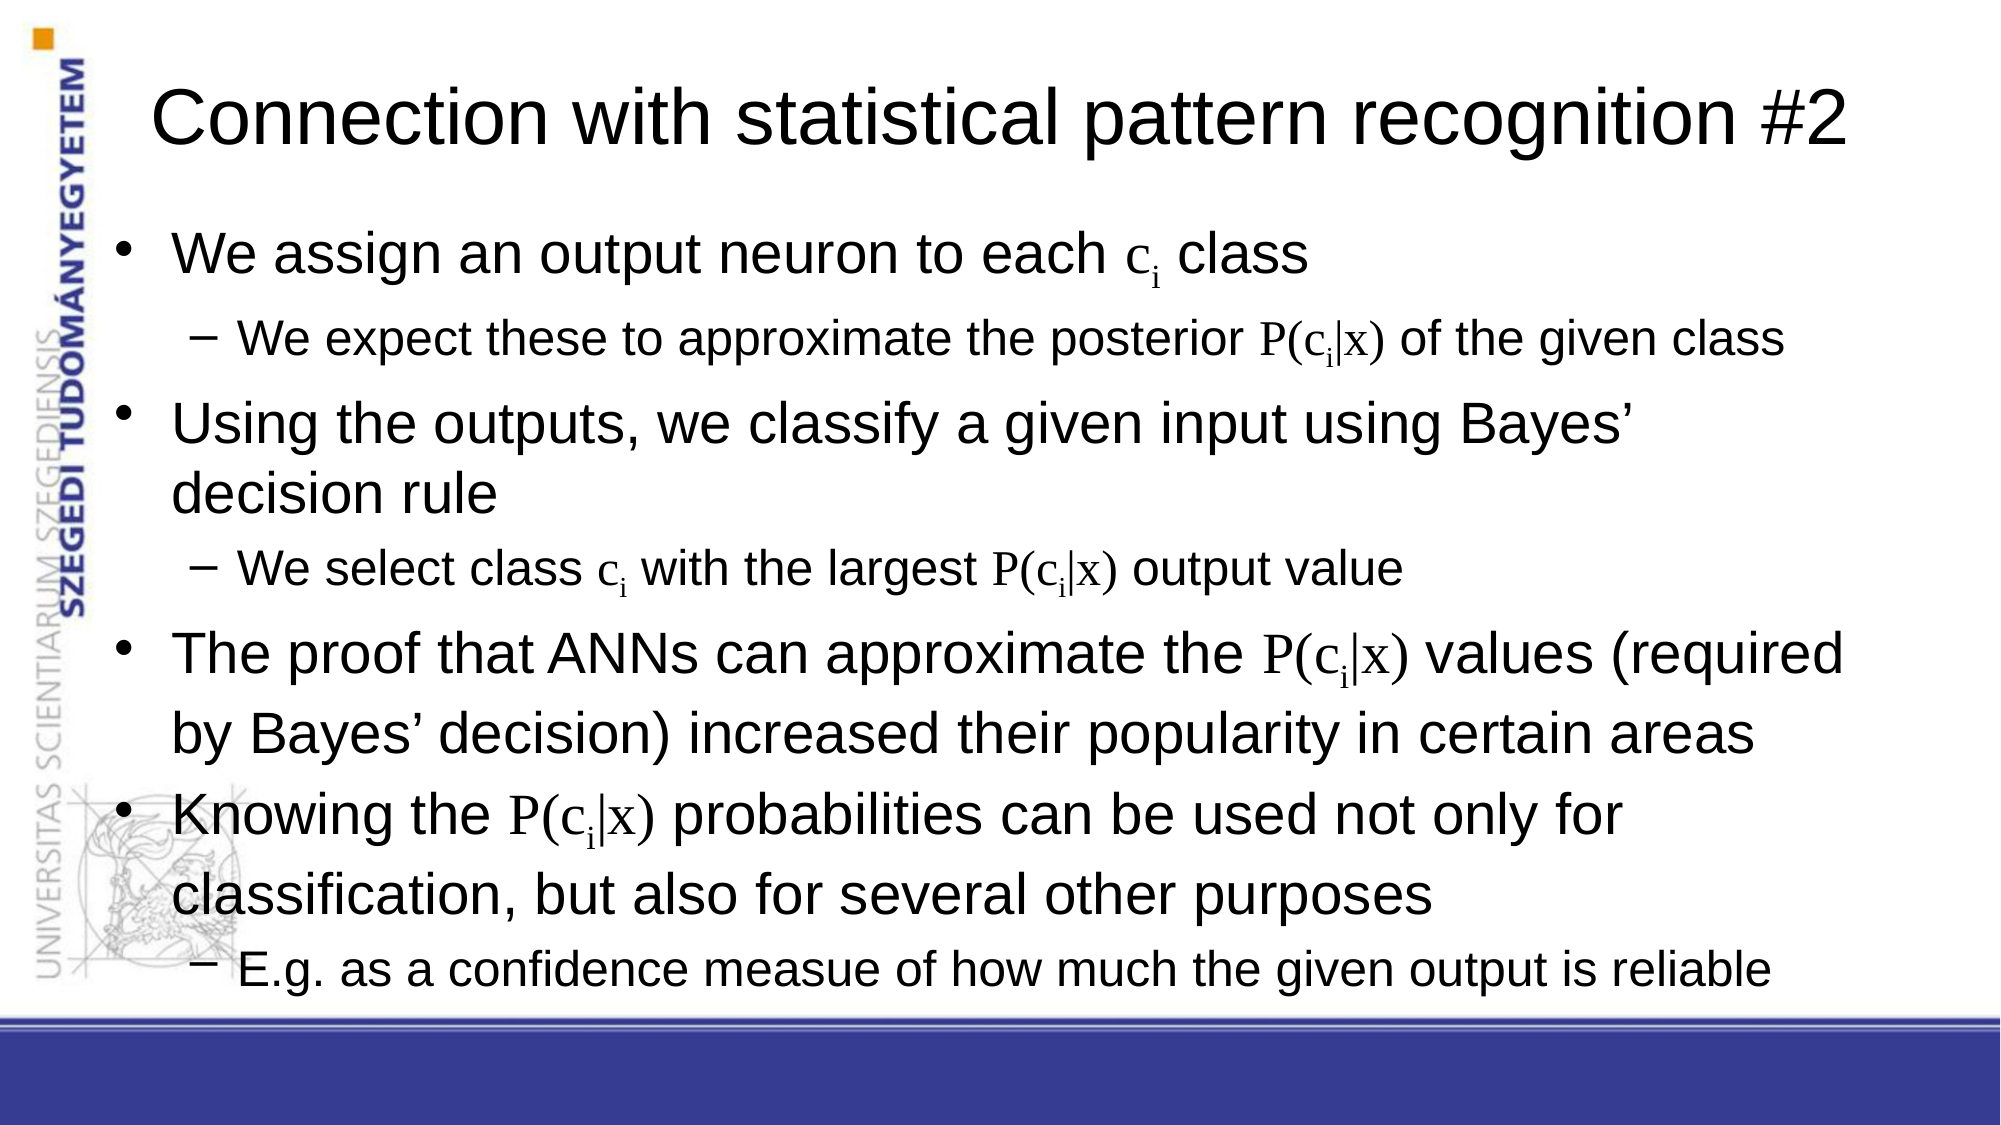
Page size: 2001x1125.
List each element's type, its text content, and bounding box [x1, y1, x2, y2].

list We assign an output neuron to each ci class We expect these to approximate the posterior P(ci|x) of the given class Using the outputs, we classify a given input using Bayes’ decision rule We select class ci with the largest P(ci|x) output value The proof that ANNs can approximate the P(ci|x) values (required by Bayes’ decision) increased their popularity in certain areas Knowing the P(ci|x) probabilities can be used not only for classification, but also for several other purposes E.g. as a confidence measue of how much the given output is reliable [99, 208, 1875, 951]
picture [0, 0, 2001, 1125]
title Connection with statistical pattern recognition #2 [99, 19, 1900, 207]
